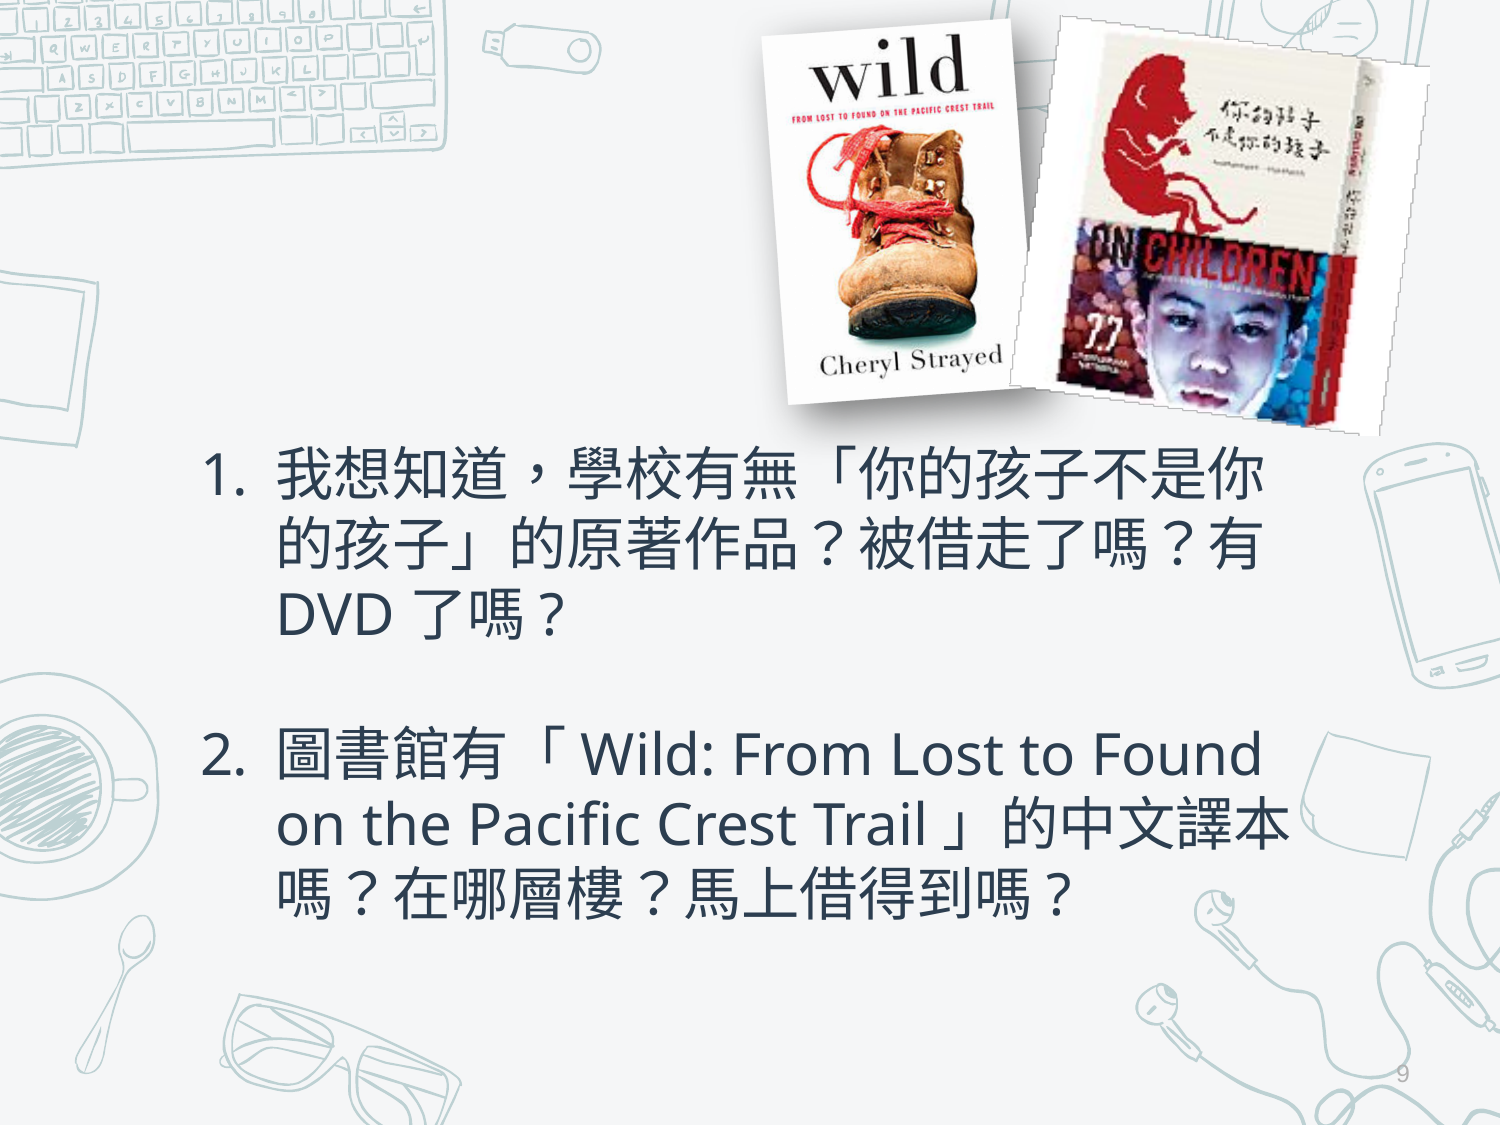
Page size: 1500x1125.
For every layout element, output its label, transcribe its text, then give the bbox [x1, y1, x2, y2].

list 我想知道，學校有無「你的孩子不是你的孩子」的原著作品？被借走了嗎？有DVD了嗎? 圖書館有「Wild: From Lost to Found on the Pacific Crest Trail」的中文譯本嗎？在哪層樓？馬上借得到嗎? [185, 287, 1315, 1053]
slide_number 9 [1074, 1042, 1425, 1103]
picture [762, 15, 1430, 436]
